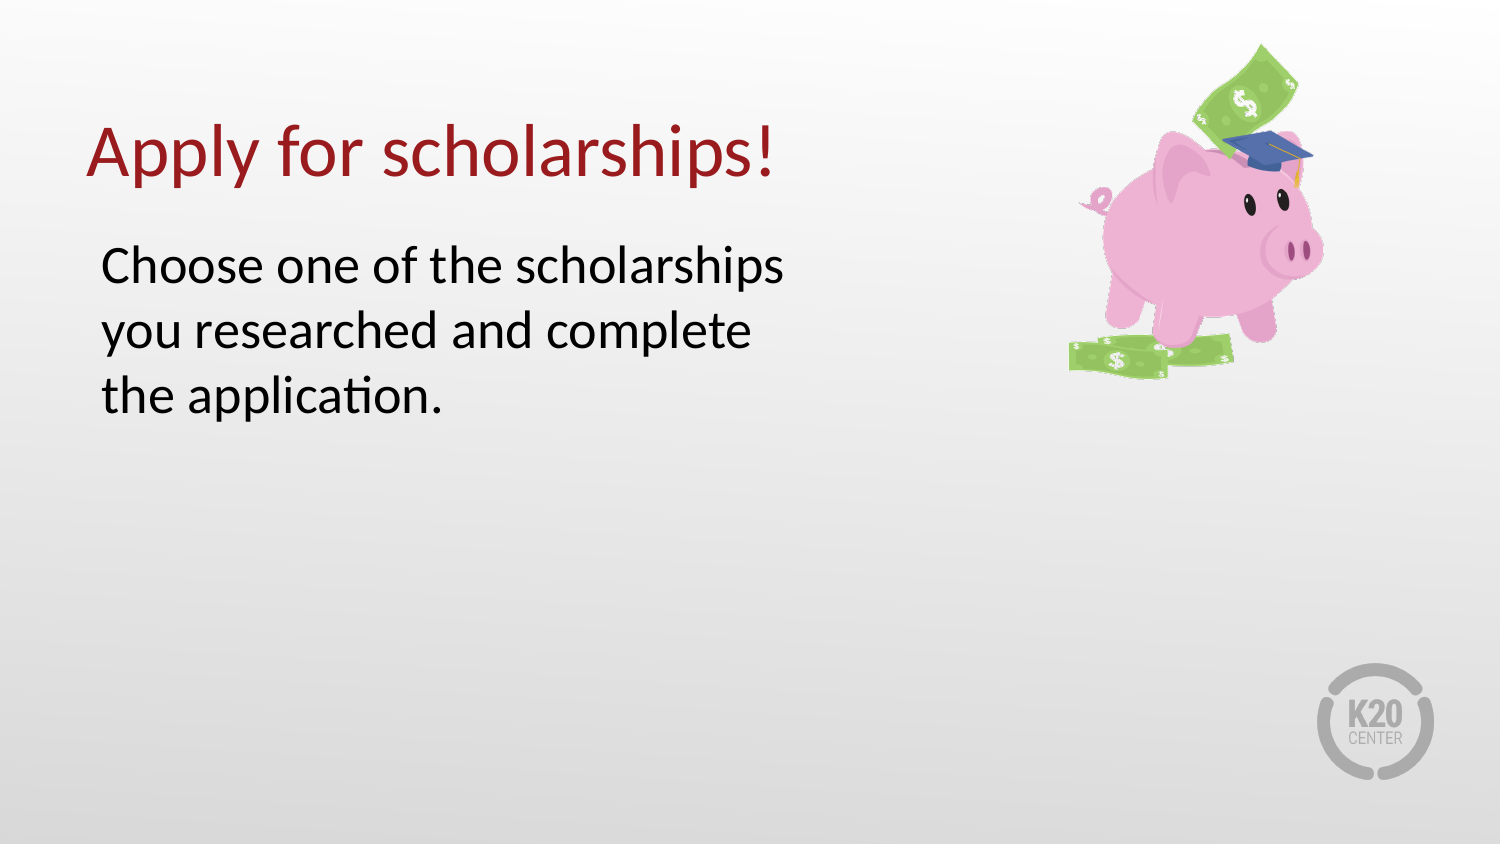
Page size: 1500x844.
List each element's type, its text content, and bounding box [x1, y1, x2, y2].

picture [1300, 646, 1451, 797]
picture [924, 0, 1477, 516]
list Choose one of the scholarships you researched and complete the application. [86, 214, 845, 808]
title Apply for scholarships! [86, 50, 919, 191]
